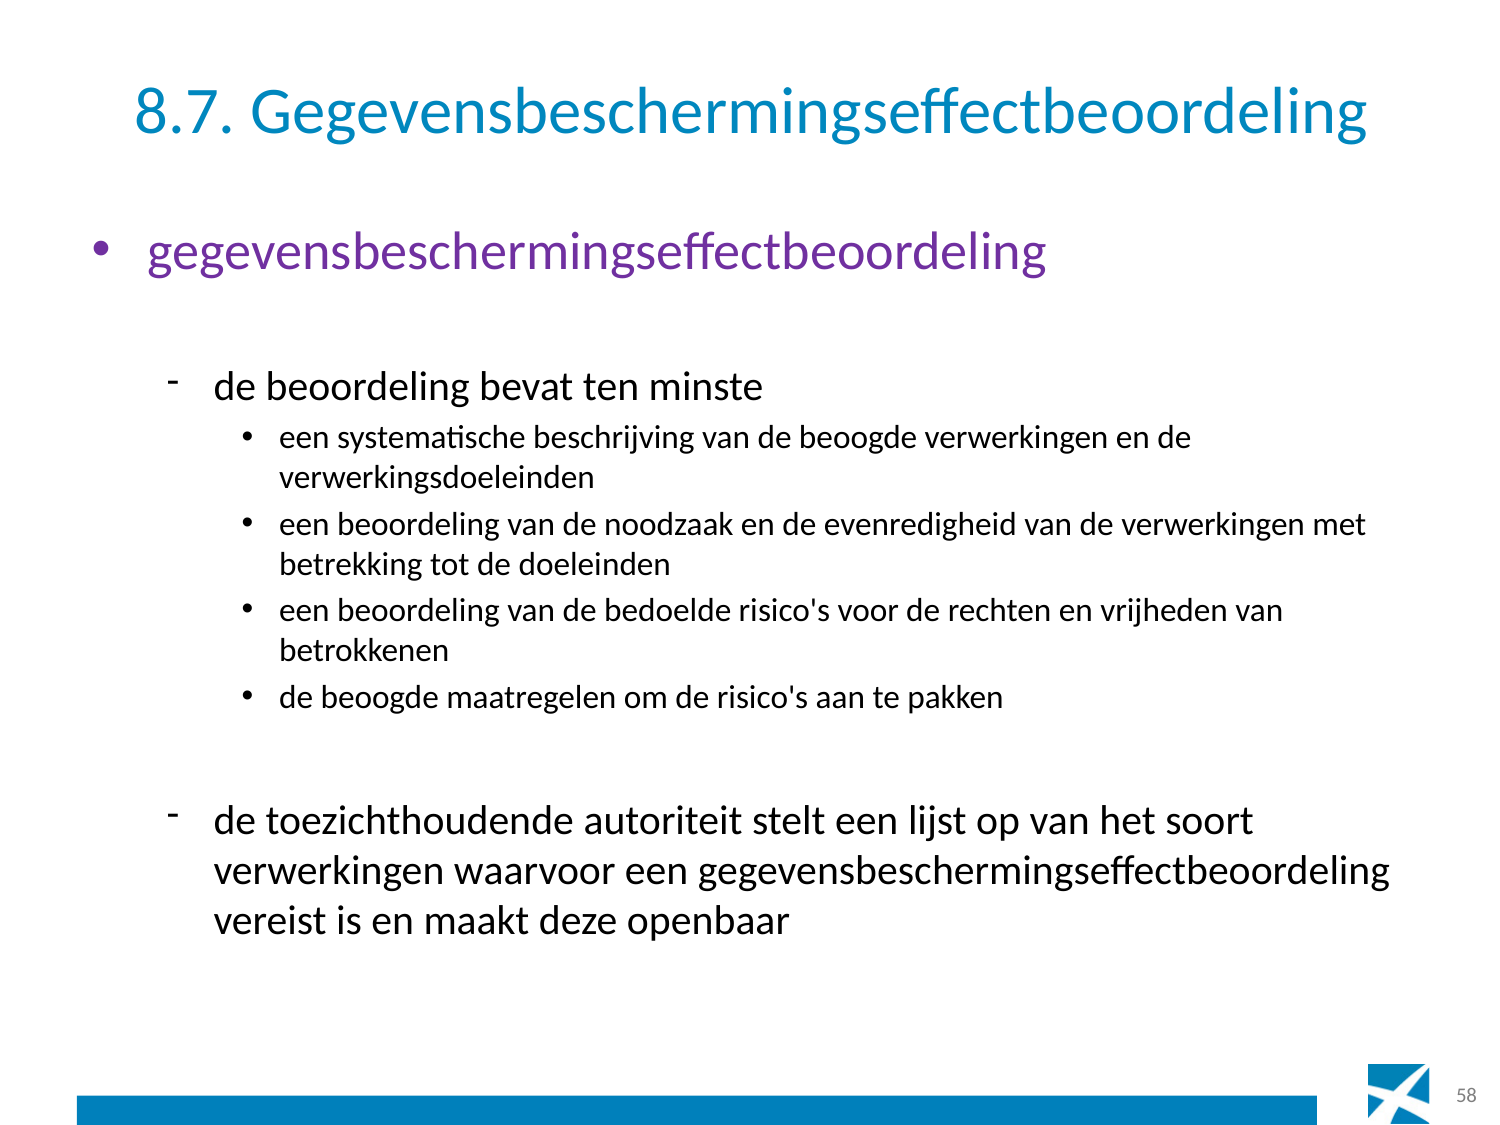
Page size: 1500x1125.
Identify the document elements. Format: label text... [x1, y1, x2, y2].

list gegevensbeschermingseffectbeoordeling de beoordeling bevat ten minste een systematische beschrijving van de beoogde verwerkingen en de verwerkingsdoeleinden een beoordeling van de noodzaak en de evenredigheid van de verwerkingen met betrekking tot de doeleinden een beoordeling van de bedoelde risico's voor de rechten en vrijheden van betrokkenen de beoogde maatregelen om de risico's aan te pakken de toezichthoudende autoriteit stelt een lijst op van het soort verwerkingen waarvoor een gegevensbeschermingseffectbeoordeling vereist is en maakt deze openbaar [76, 208, 1427, 1047]
slide_number 58 [1368, 1064, 1492, 1125]
title 8.7. Gegevensbeschermingseffectbeoordeling [76, 30, 1427, 183]
